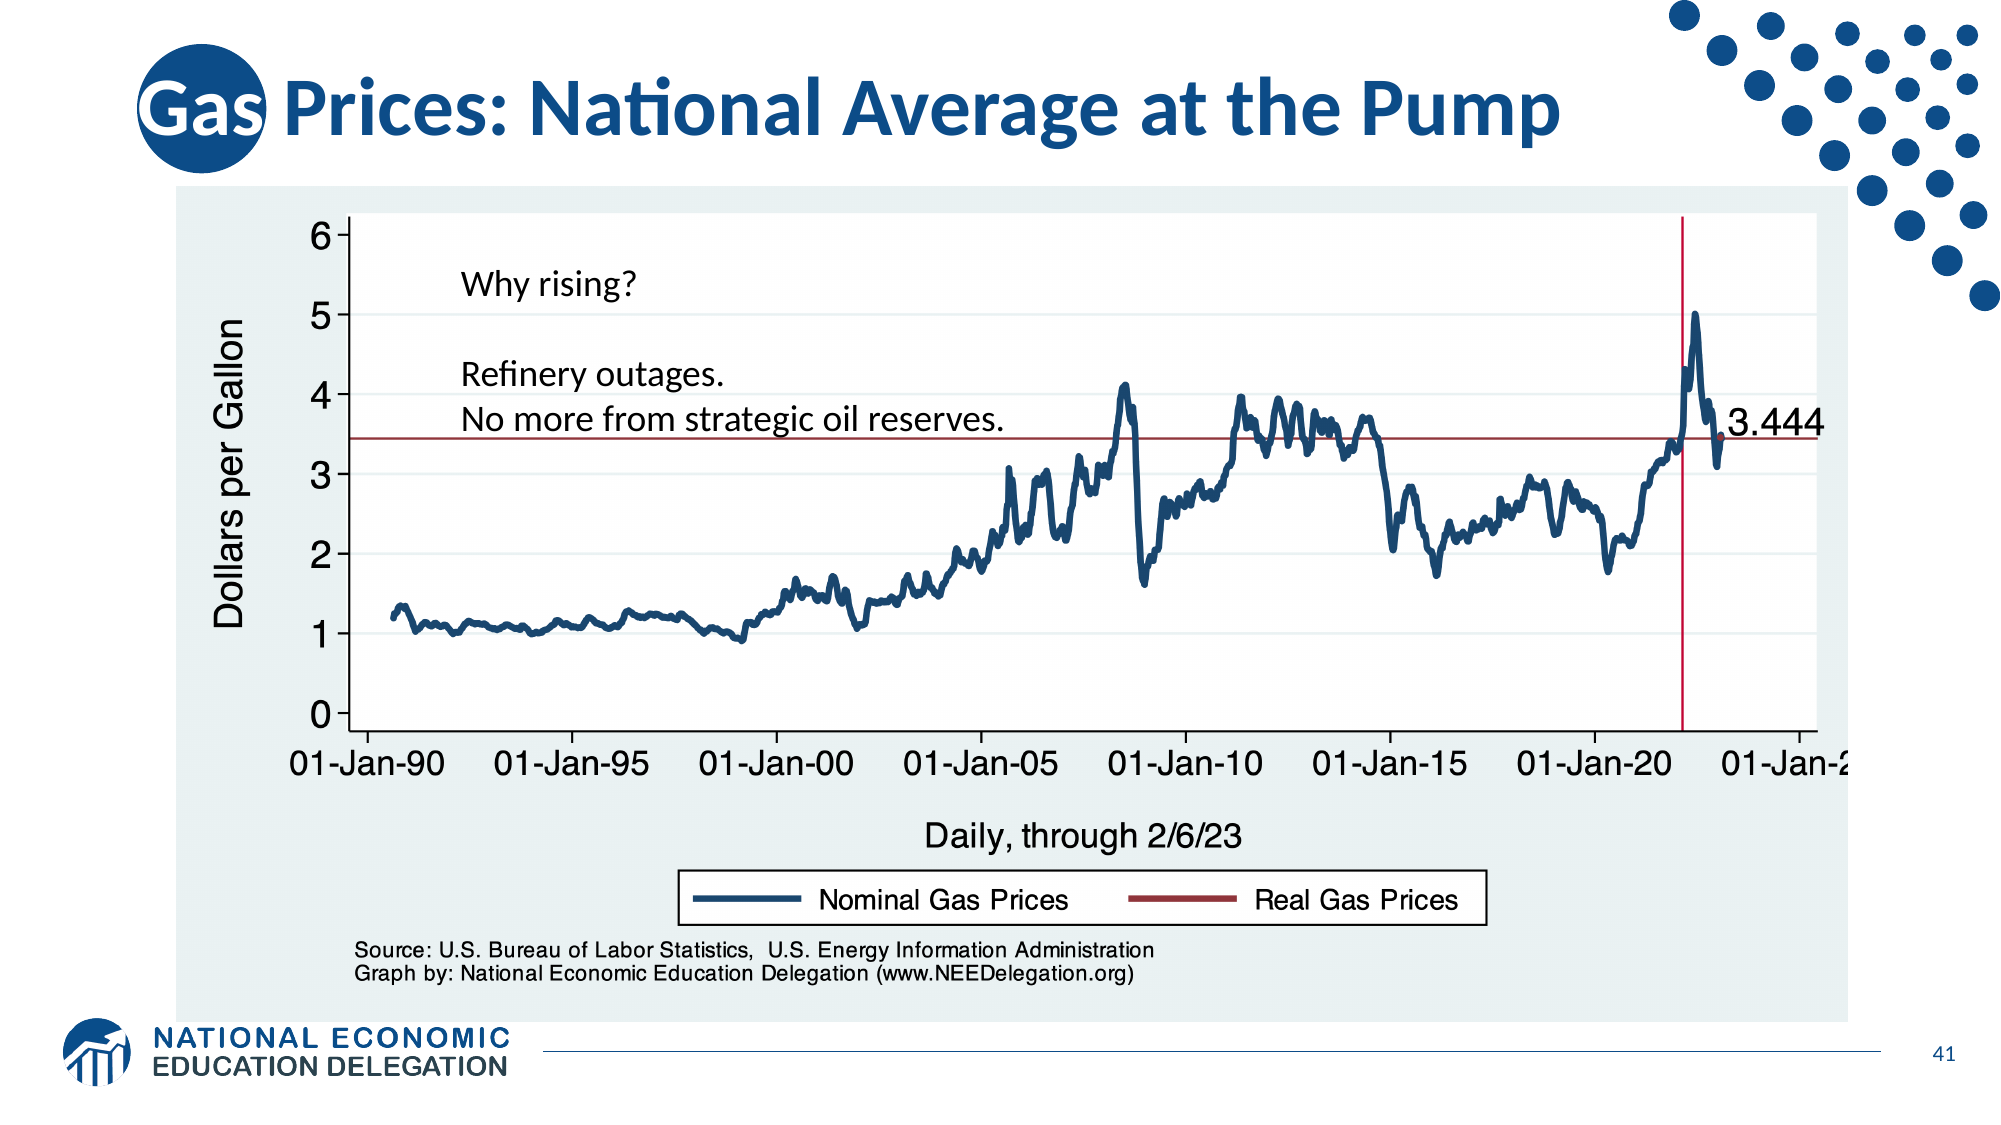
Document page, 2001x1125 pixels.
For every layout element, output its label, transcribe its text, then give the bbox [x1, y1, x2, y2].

picture [55, 1013, 520, 1091]
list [176, 186, 1848, 1022]
slide_number 41 [1521, 1022, 1972, 1082]
title Gas Prices: National Average at the Pump [122, 0, 1848, 218]
